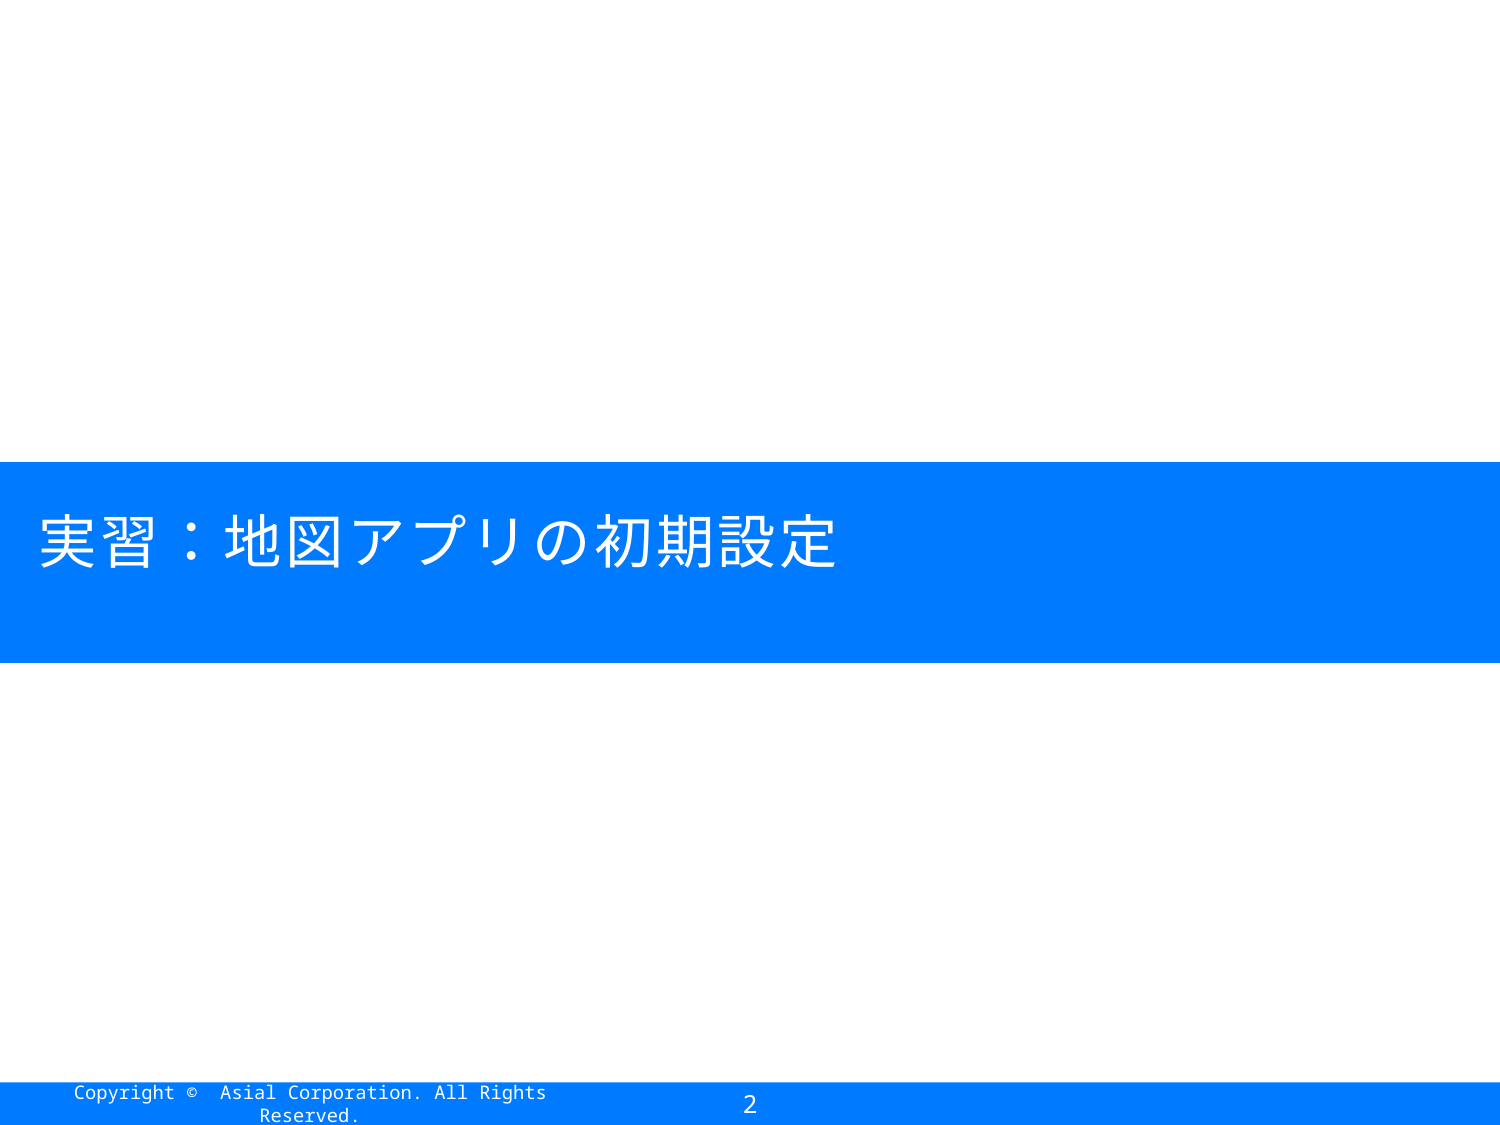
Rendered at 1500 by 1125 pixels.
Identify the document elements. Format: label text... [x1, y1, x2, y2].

slide_number 2 [581, 1075, 919, 1125]
title 実習：地図アプリの初期設定 [23, 462, 1500, 663]
